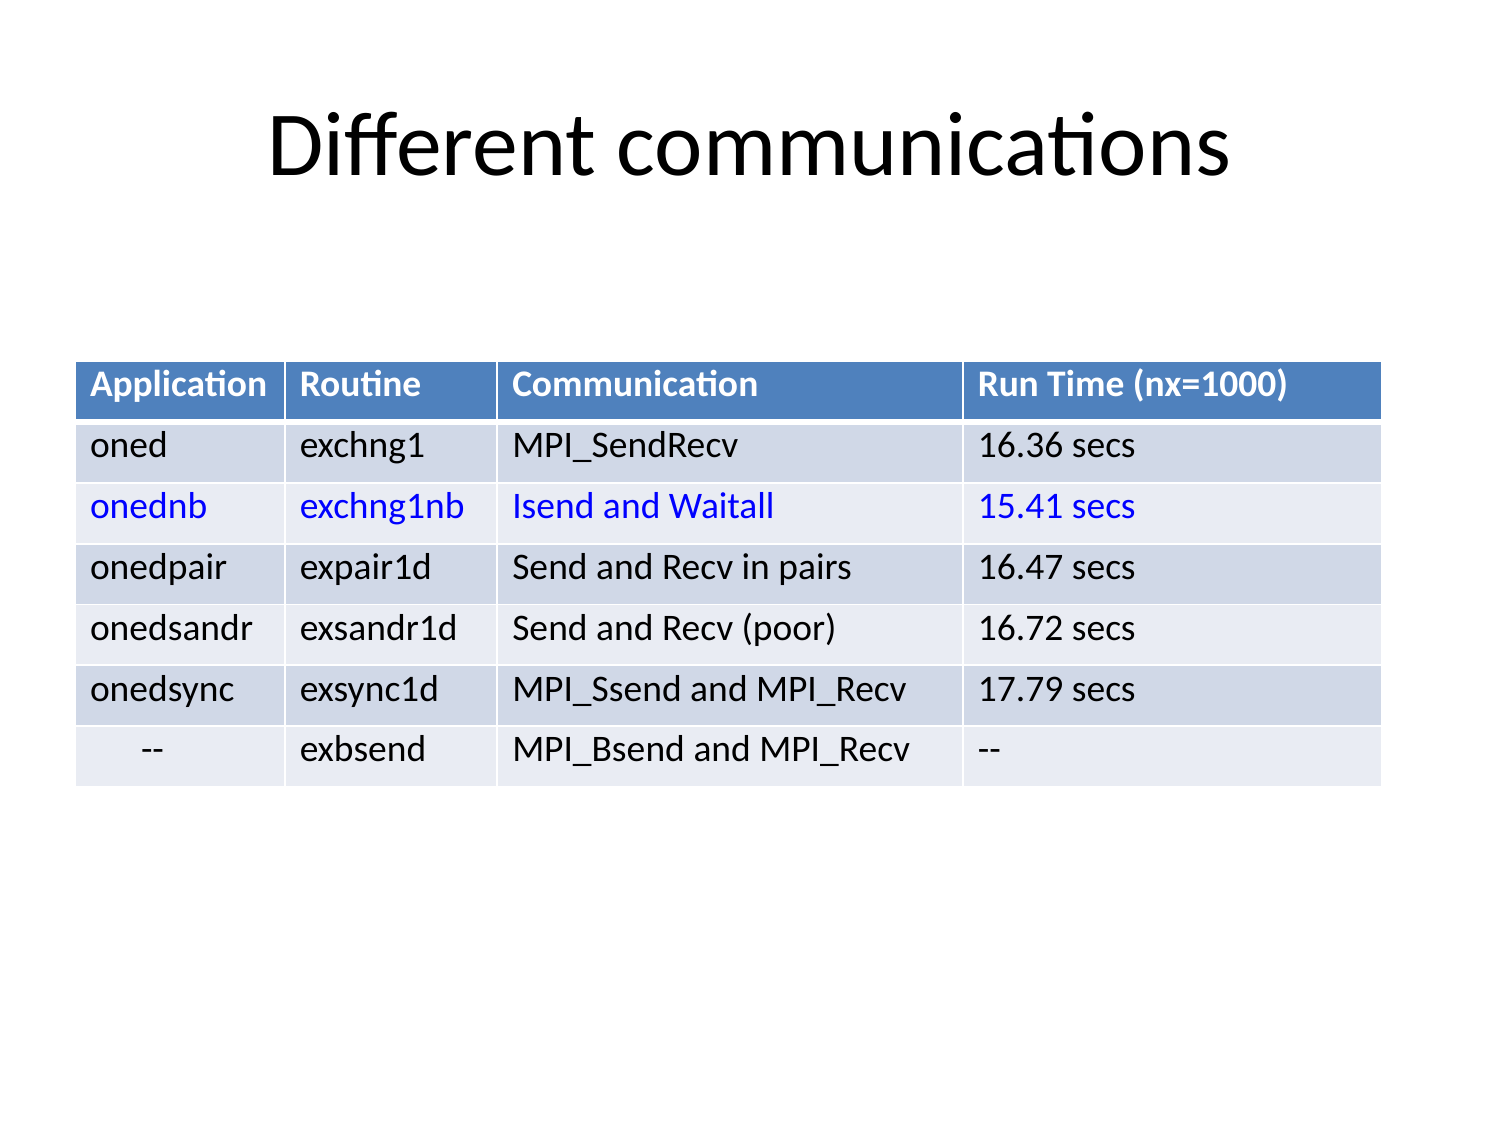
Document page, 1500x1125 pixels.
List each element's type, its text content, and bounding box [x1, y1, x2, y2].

table_cell Send and Recv in pairs [498, 545, 962, 604]
table_cell MPI_SendRecv [498, 425, 962, 482]
table_cell 16.36 secs [964, 425, 1381, 482]
title Different communications [75, 45, 1425, 233]
table_cell onedpair [76, 545, 284, 604]
table_header Run Time (nx=1000) [964, 362, 1381, 419]
table_cell oned [76, 425, 284, 482]
table_cell exsync1d [286, 666, 496, 725]
table_cell MPI_Bsend and MPI_Recv [498, 727, 962, 786]
table_cell Send and Recv (poor) [498, 605, 962, 664]
table_cell onedsync [76, 666, 284, 725]
table_cell exsandr1d [286, 605, 496, 664]
table_cell -- [76, 727, 284, 786]
table_cell exchng1 [286, 425, 496, 482]
table_cell 15.41 secs [964, 484, 1381, 543]
table_cell onednb [76, 484, 284, 543]
table_cell 16.47 secs [964, 545, 1381, 604]
table_cell 16.72 secs [964, 605, 1381, 664]
table_cell expair1d [286, 545, 496, 604]
table_header Application [76, 362, 284, 419]
table_cell exchng1nb [286, 484, 496, 543]
table_header Communication [498, 362, 962, 419]
table_cell -- [964, 727, 1381, 786]
table_header Routine [286, 362, 496, 419]
table_cell 17.79 secs [964, 666, 1381, 725]
table_cell exbsend [286, 727, 496, 786]
table_cell MPI_Ssend and MPI_Recv [498, 666, 962, 725]
table_cell Isend and Waitall [498, 484, 962, 543]
table_cell onedsandr [76, 605, 284, 664]
